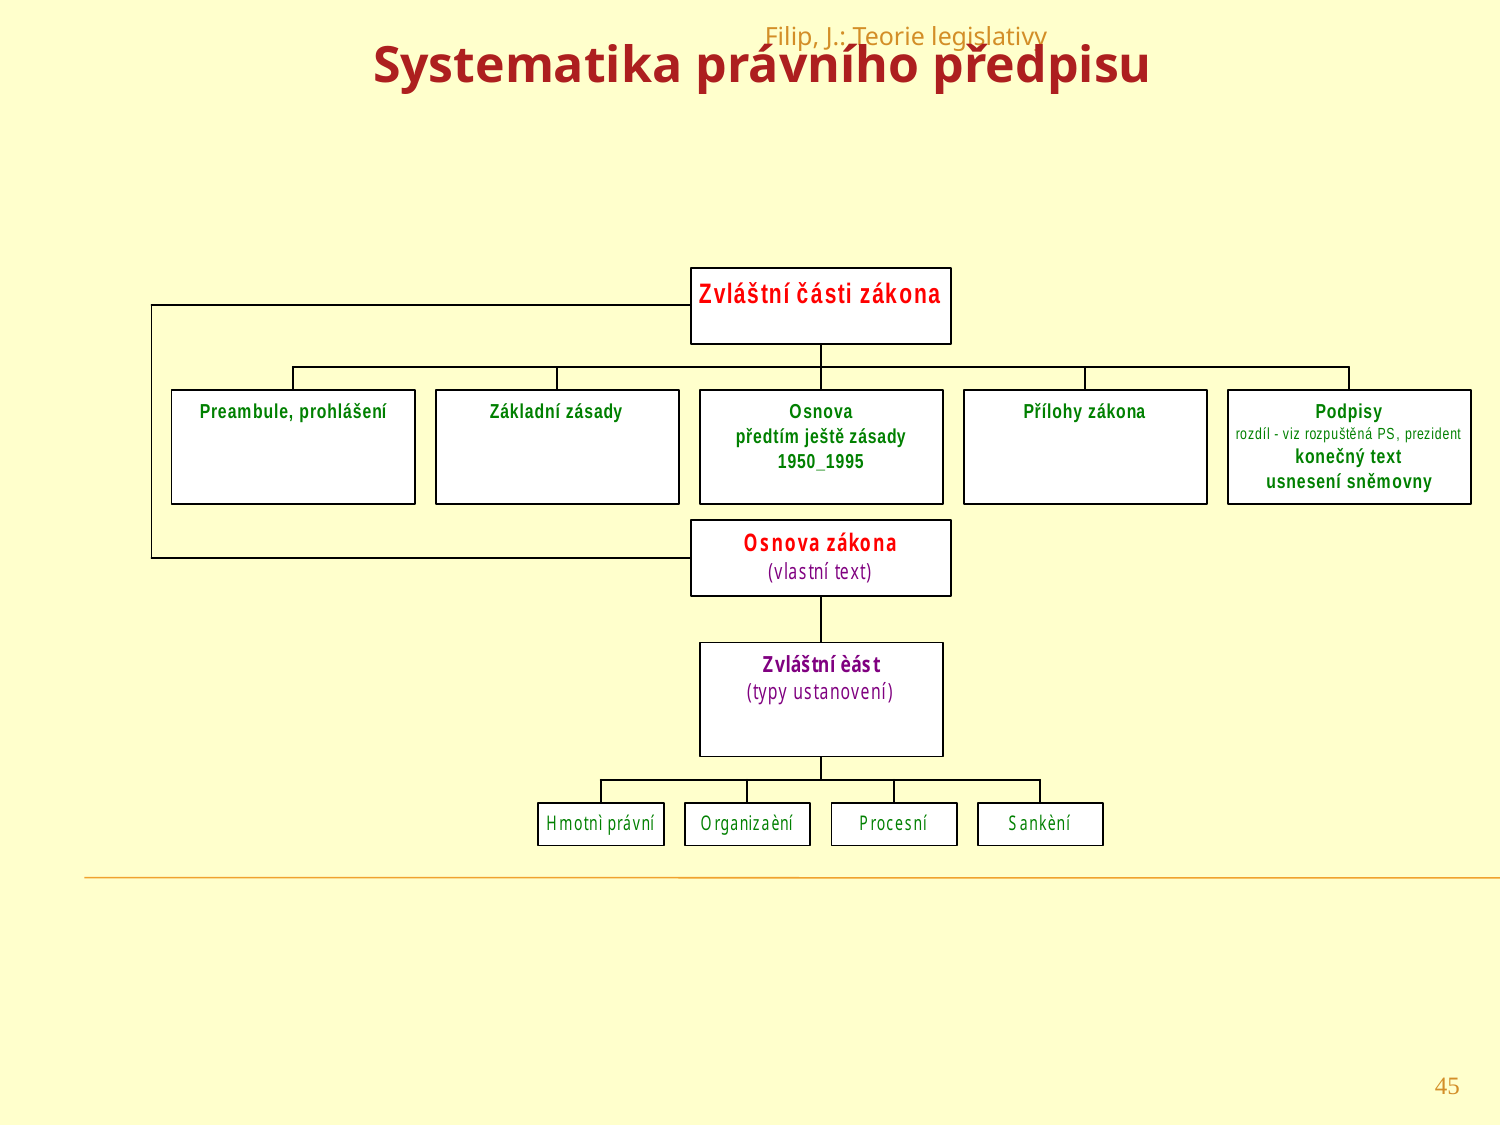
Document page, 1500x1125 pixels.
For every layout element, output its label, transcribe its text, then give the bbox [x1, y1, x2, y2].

title Systematika právního předpisu [50, 12, 1475, 113]
slide_number 45 [1350, 1061, 1475, 1103]
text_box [147, 219, 1475, 850]
